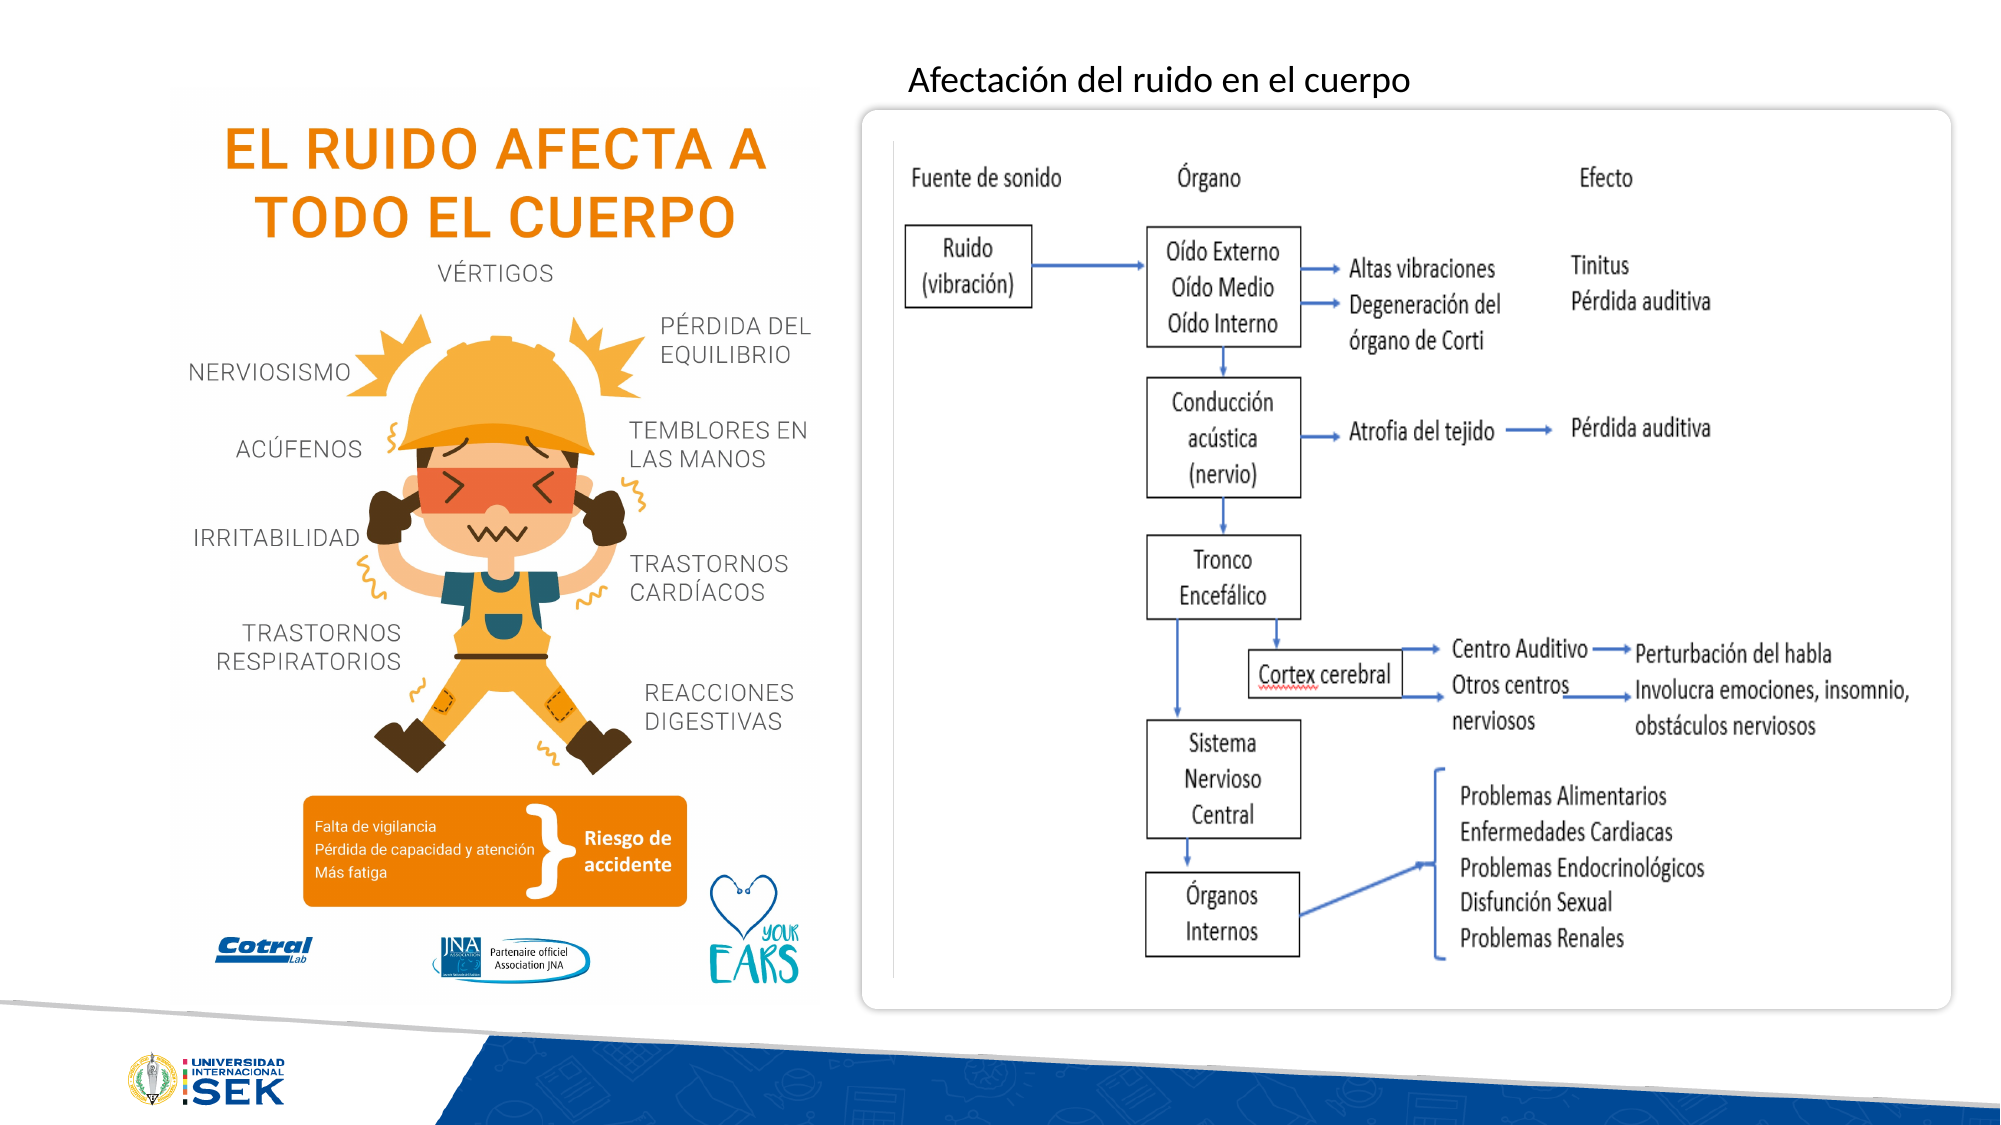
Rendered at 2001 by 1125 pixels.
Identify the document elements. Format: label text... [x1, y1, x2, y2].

picture [893, 141, 1920, 979]
text_box Afectación del ruido en el cuerpo [893, 47, 1655, 108]
picture [0, 87, 2000, 1125]
